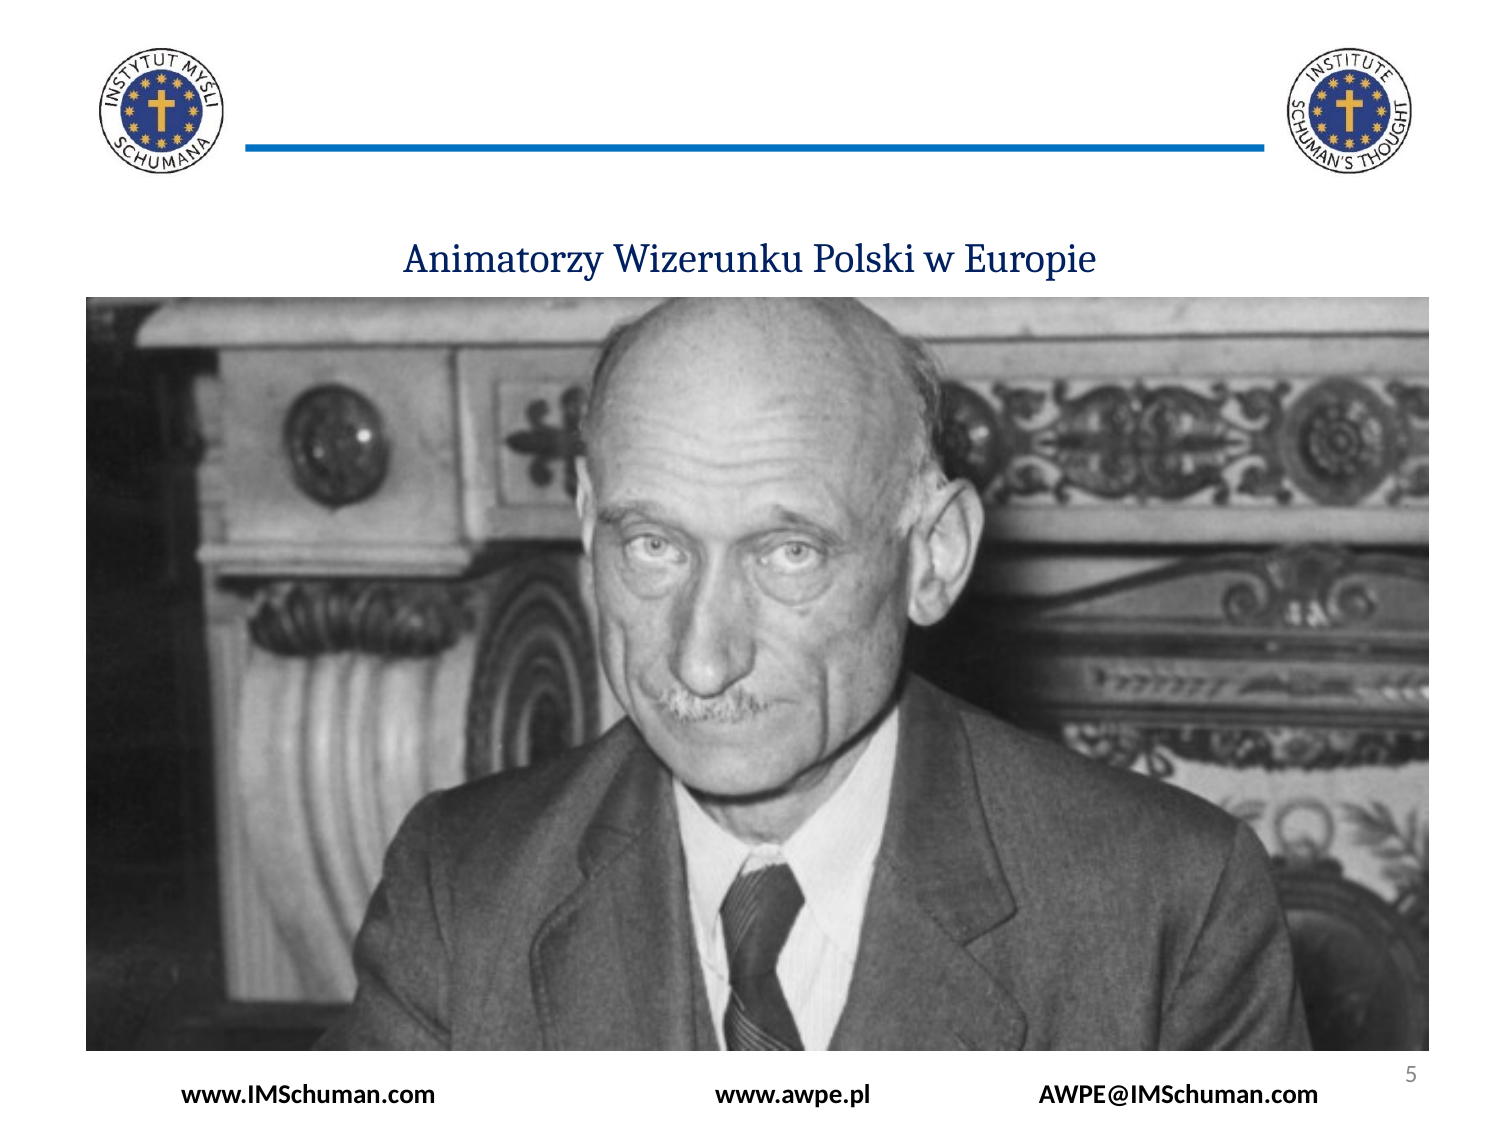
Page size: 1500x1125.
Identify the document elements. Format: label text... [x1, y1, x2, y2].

picture [85, 35, 237, 186]
picture [1273, 35, 1425, 186]
picture [85, 296, 1429, 1051]
text_box Animatorzy Wizerunku Polski w Europie [211, 4, 1289, 289]
text_box www.IMSchuman.com www.awpe.pl AWPE@IMSchuman.com [109, 1060, 1391, 1117]
text_box bowiązków publicznych. [40, 289, 1471, 350]
slide_number 5 [1394, 1059, 1426, 1094]
text_box [245, 144, 1265, 152]
